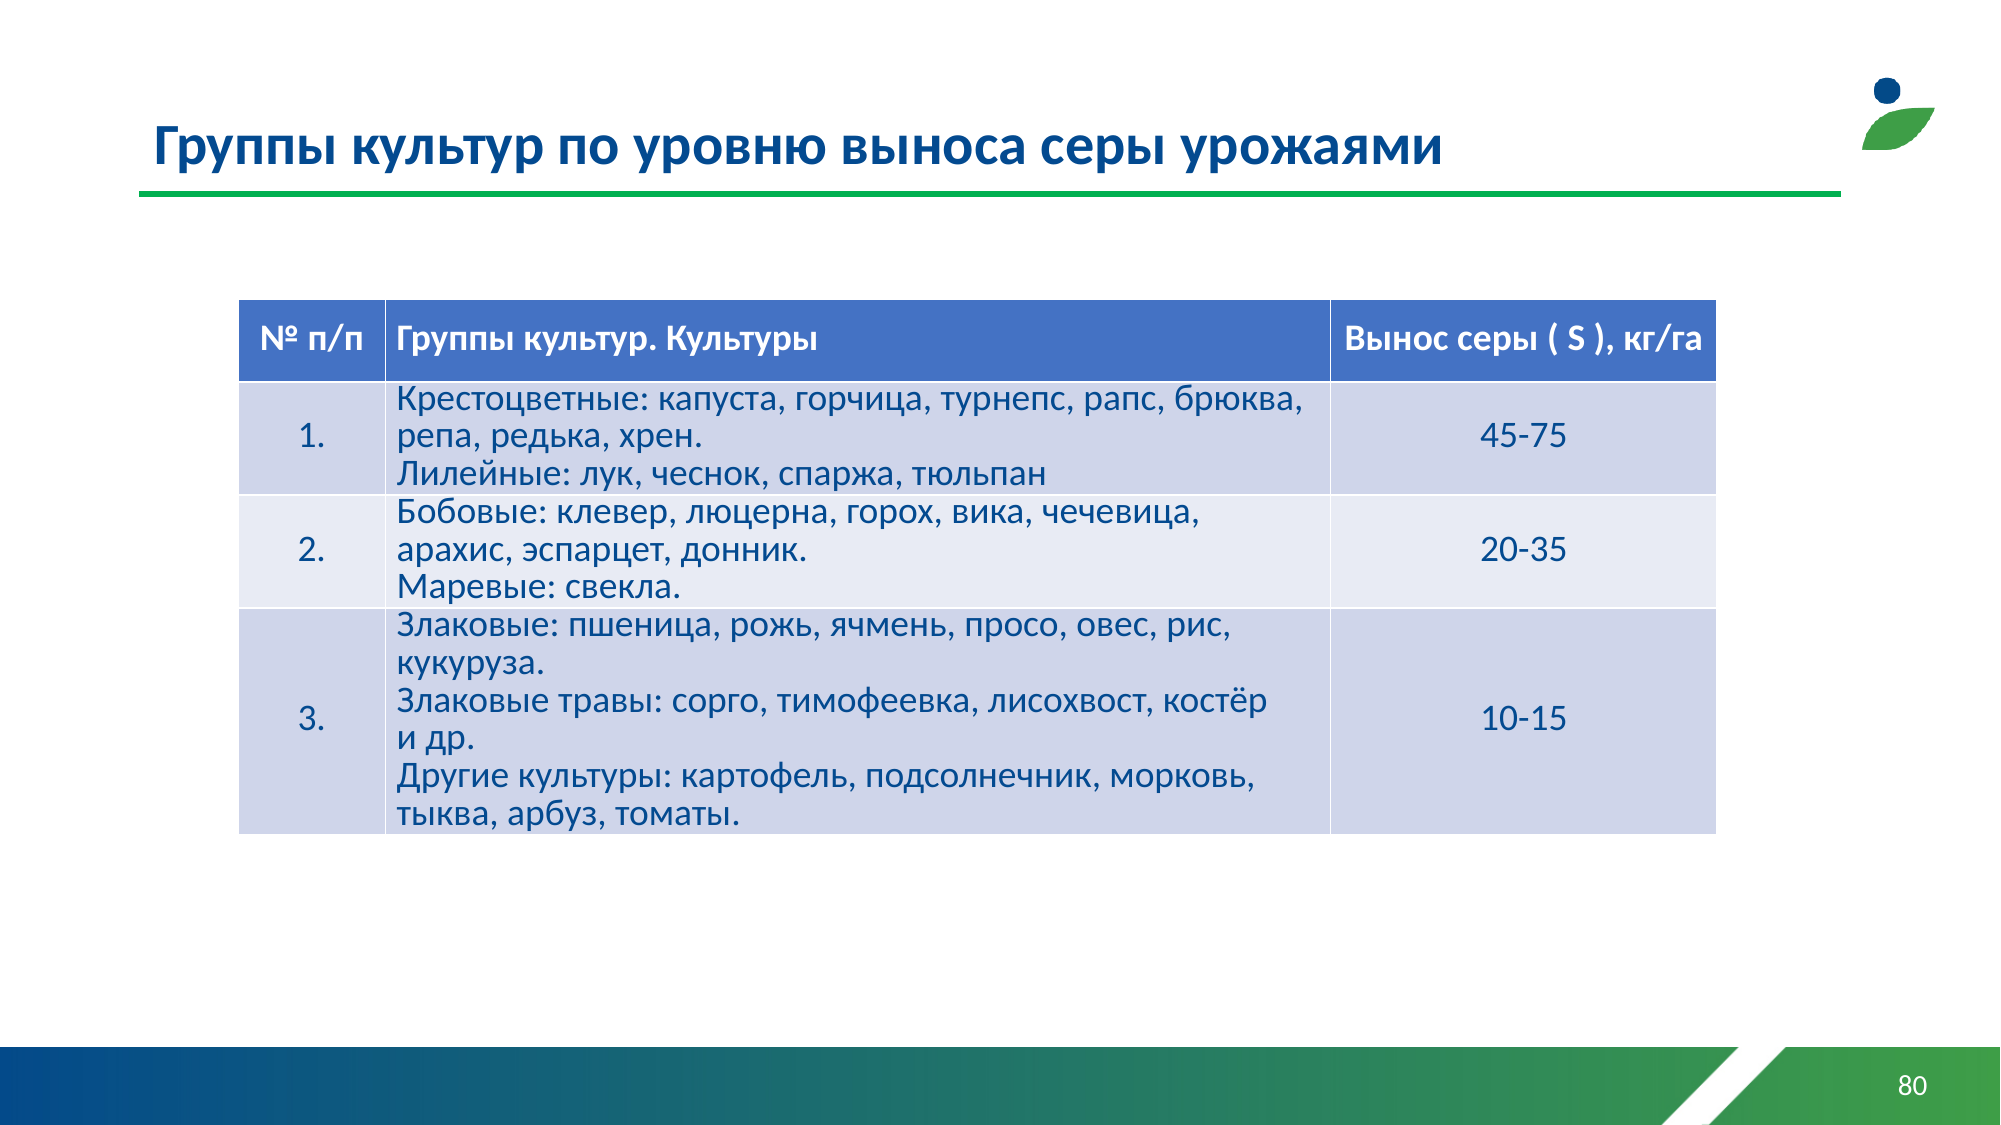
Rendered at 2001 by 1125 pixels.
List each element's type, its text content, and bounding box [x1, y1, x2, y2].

table_header № п/п [239, 300, 385, 381]
table_cell Крестоцветные: капуста, горчица, турнепс, рапс, брюква, репа, редька, хрен. Лилейные: лук, чеснок, спаржа, тюльпан [386, 383, 1330, 494]
title Группы культур по уровню выноса серы урожаями [139, 59, 1783, 185]
table_cell 45-75 [1331, 383, 1716, 494]
picture [1840, 53, 1952, 175]
table_header Группы культур. Культуры [386, 300, 1330, 381]
table_cell 20-35 [1331, 496, 1716, 607]
table_cell Злаковые: пшеница, рожь, ячмень, просо, овес, рис, кукуруза. Злаковые травы: сорго, тимофеевка, лисохвост, костёр и др. Другие культуры: картофель, подсолнечник, морковь, тыква, арбуз, томаты. [386, 609, 1330, 834]
table_cell 10-15 [1331, 609, 1716, 834]
picture [0, 1047, 2000, 1125]
table_cell 1. [239, 383, 385, 494]
slide_number 80 [1492, 1053, 1943, 1114]
table_cell 3. [239, 609, 385, 834]
table_cell 2. [239, 496, 385, 607]
table_cell Бобовые: клевер, люцерна, горох, вика, чечевица, арахис, эспарцет, донник. Маревые: свекла. [386, 496, 1330, 607]
table_header Вынос серы ( S ), кг/га [1331, 300, 1716, 381]
